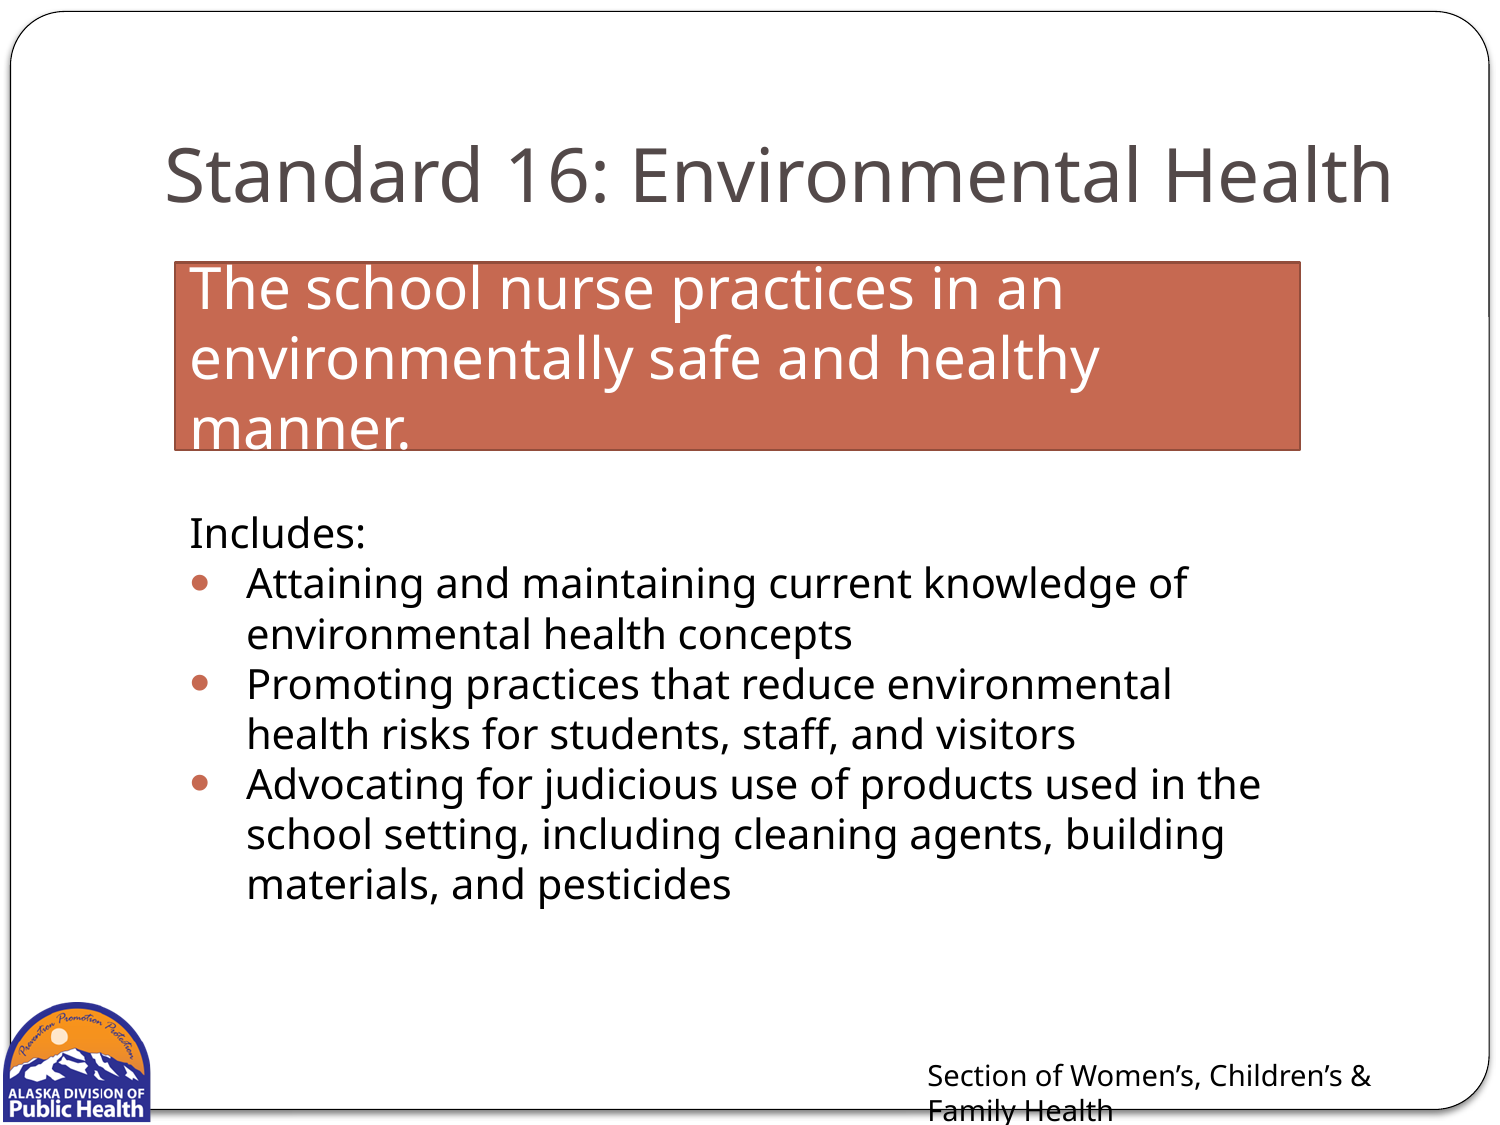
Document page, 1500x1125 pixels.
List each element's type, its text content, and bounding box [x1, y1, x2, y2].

picture [2, 1001, 151, 1123]
list [150, 237, 1425, 988]
title Standard 16: Environmental Health [150, 45, 1425, 233]
text_box Section of Women’s, Children’s & Family Health [912, 1049, 1463, 1125]
text_box The school nurse practices in an environmentally safe and healthy manner. [174, 261, 1301, 451]
text_box Includes: Attaining and maintaining current knowledge of environmental health concepts Promoting practices that reduce environmental health risks for students, staff, and visitors Advocating for judicious use of products used in the school setting, including cleaning agents, building materials, and pesticides [174, 499, 1288, 915]
